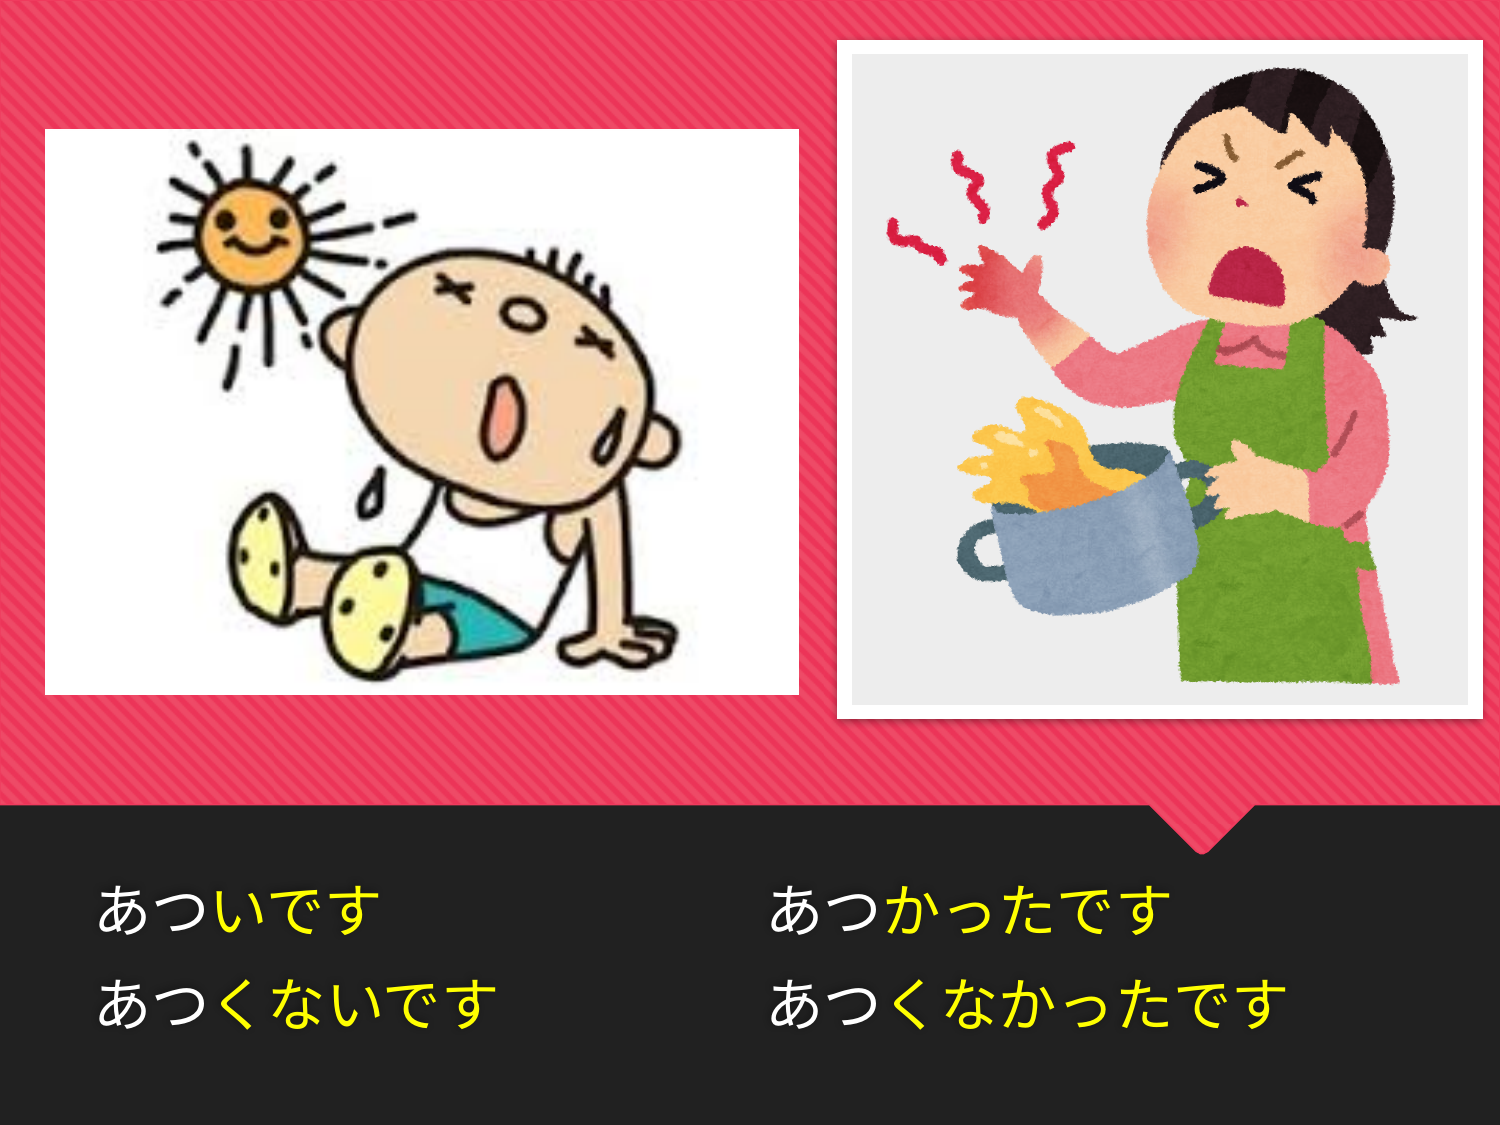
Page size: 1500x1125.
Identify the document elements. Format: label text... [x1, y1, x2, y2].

picture [45, 129, 799, 695]
picture [851, 53, 1469, 705]
text_box あついです あつくないです あつかったです あつくなかったです [78, 866, 1453, 1077]
